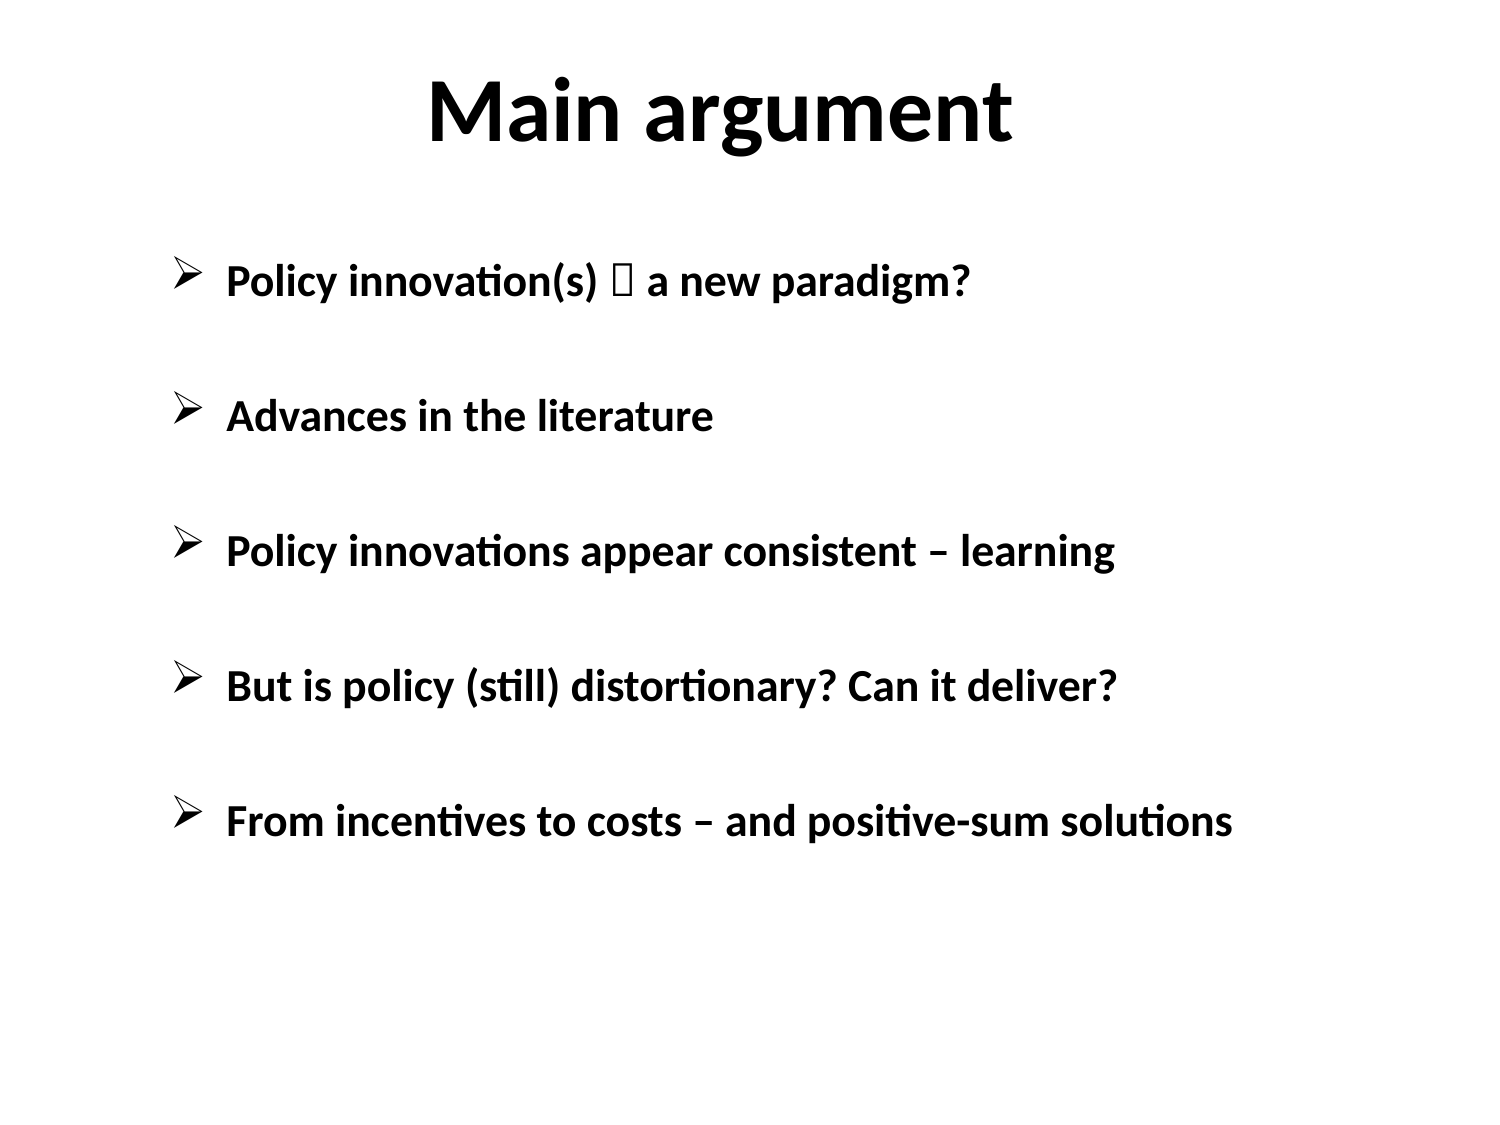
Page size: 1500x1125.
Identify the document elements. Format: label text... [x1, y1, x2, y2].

text_box Policy innovation(s)  a new paradigm? Advances in the literature Policy innovations appear consistent – learning But is policy (still) distortionary? Can it deliver? From incentives to costs – and positive-sum solutions [155, 243, 1249, 853]
text_box Main argument [171, 42, 1270, 168]
